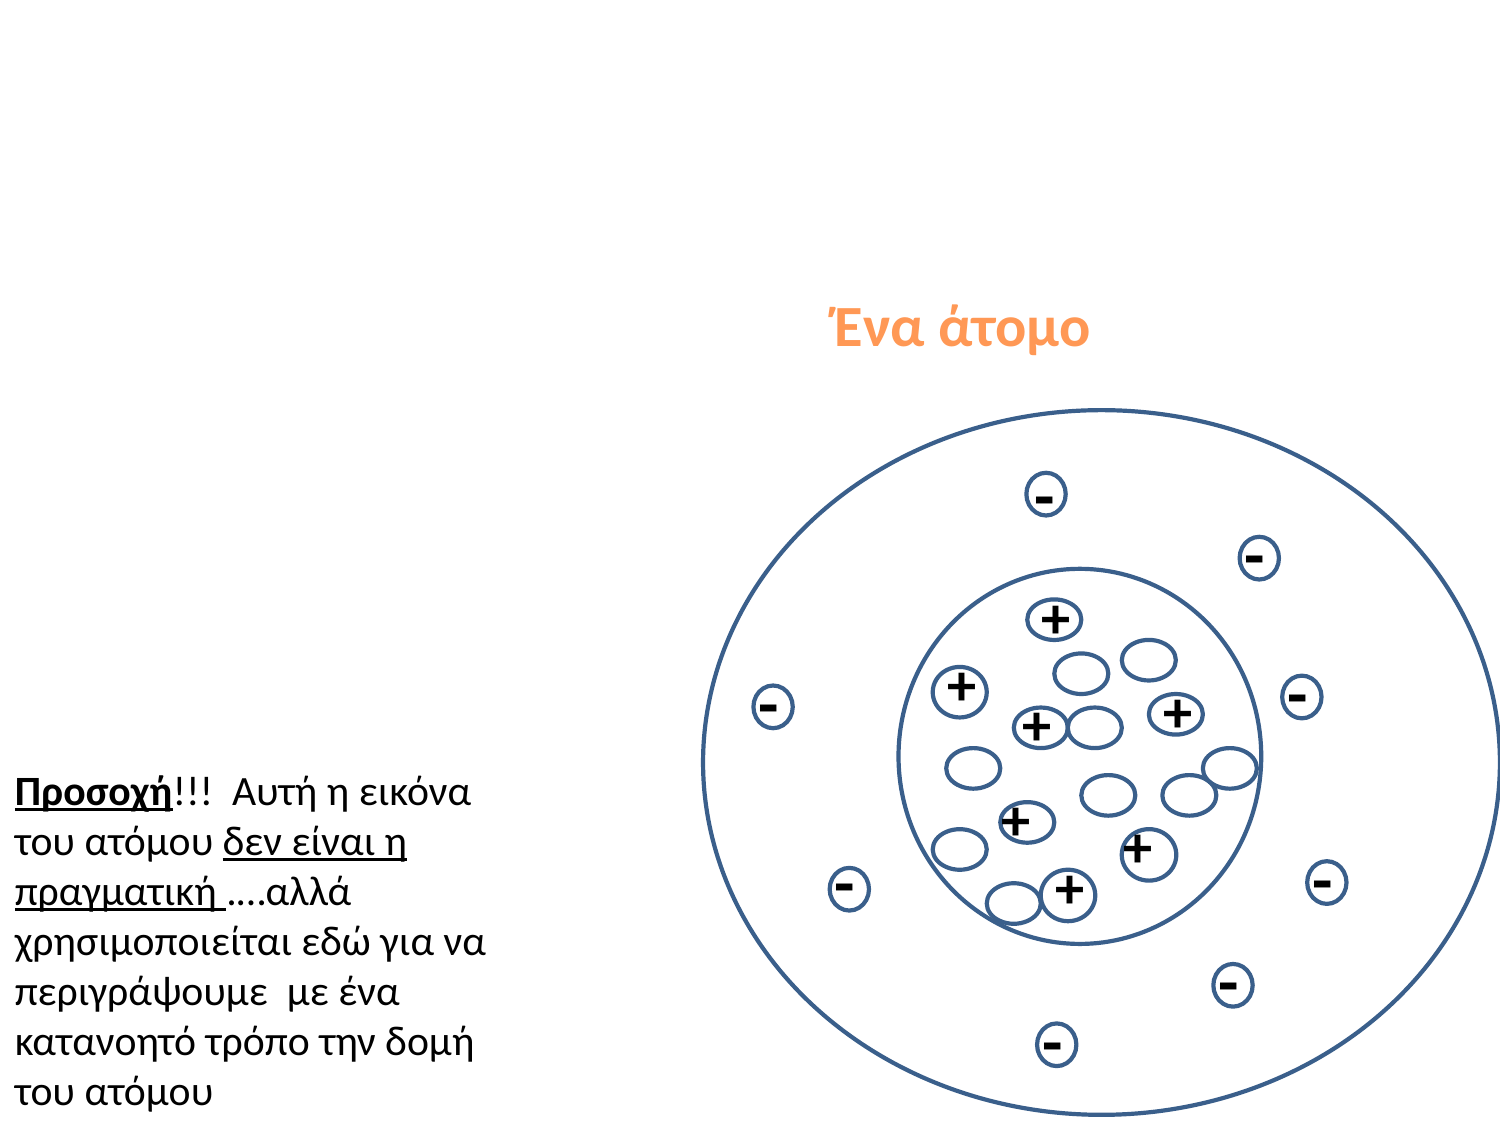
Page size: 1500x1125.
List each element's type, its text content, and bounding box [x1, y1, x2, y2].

text_box Ένα άτομο [820, 281, 1372, 366]
text_box Προσοχή!!! Αυτή η εικόνα του ατόμου δεν είναι η πραγματική .…αλλά χρησιμοποιείται εδώ για να περιγράψουμε με ένα κατανοητό τρόπο την δομή του ατόμου [0, 756, 539, 1122]
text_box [702, 409, 1500, 1116]
